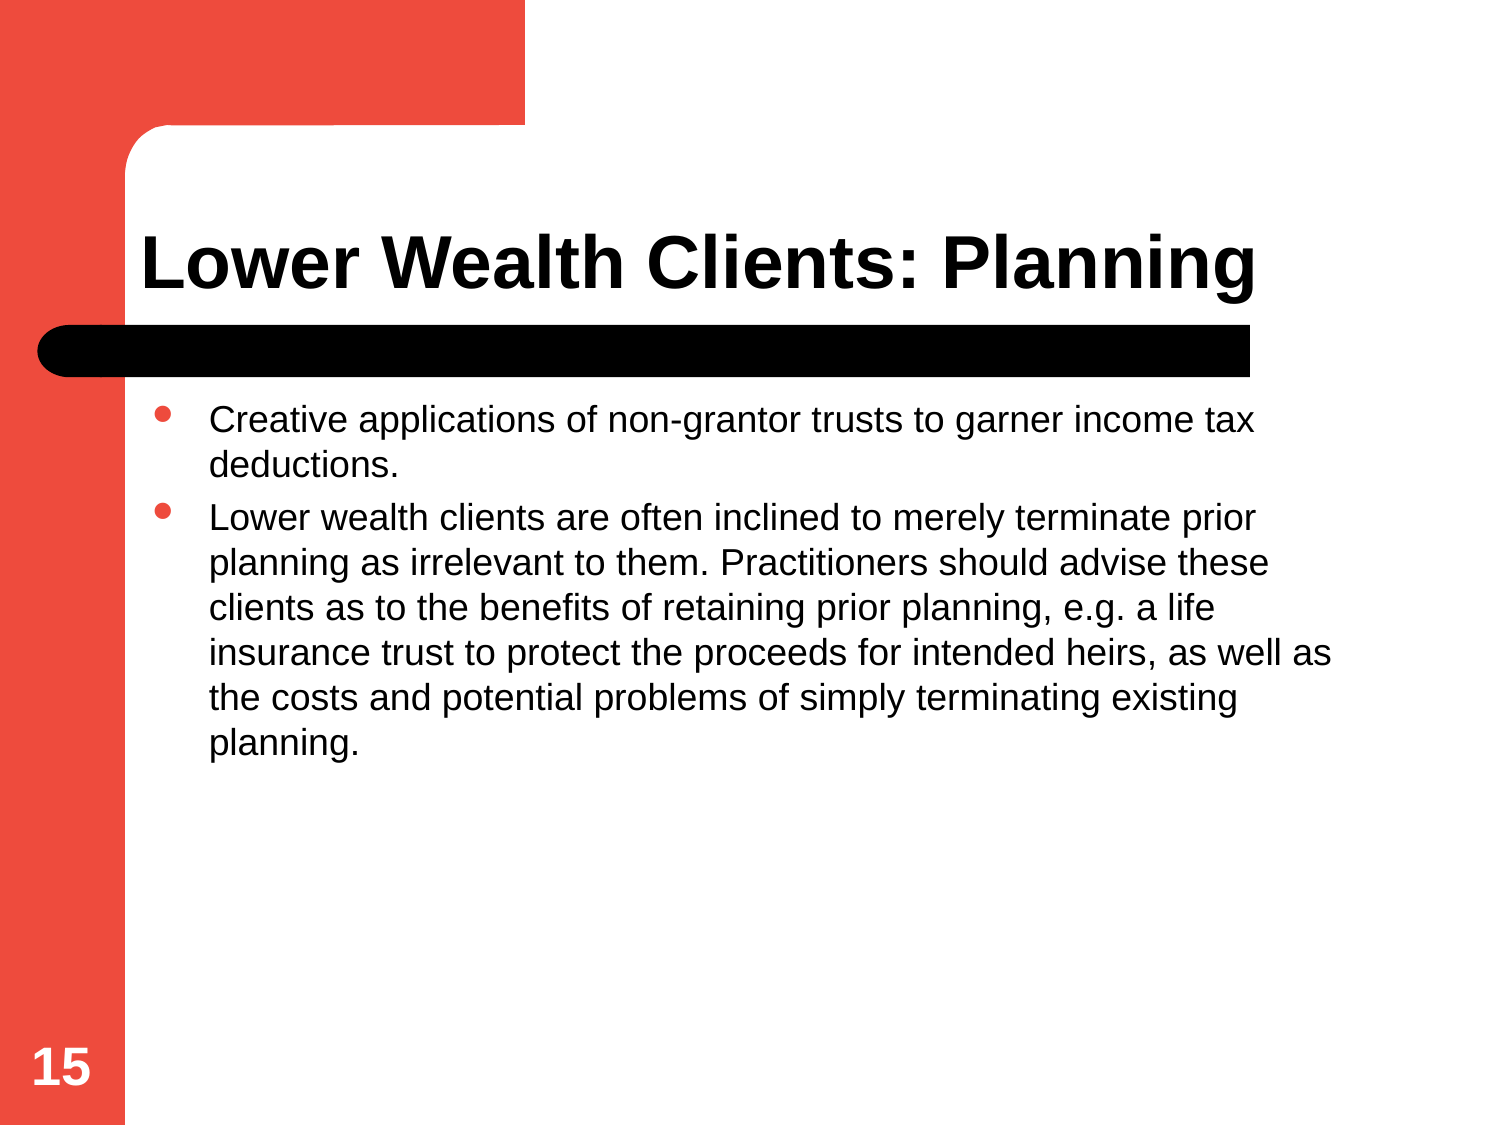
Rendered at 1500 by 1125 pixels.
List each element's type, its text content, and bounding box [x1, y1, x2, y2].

title Lower Wealth Clients: Planning [125, 125, 1425, 313]
list Creative applications of non-grantor trusts to garner income tax deductions. Lower wealth clients are often inclined to merely terminate prior planning as irrelevant to them. Practitioners should advise these clients as to the benefits of retaining prior planning, e.g. a life insurance trust to protect the proceeds for intended heirs, as well as the costs and potential problems of simply terminating existing planning. [137, 387, 1400, 999]
slide_number 15 [13, 1023, 111, 1105]
